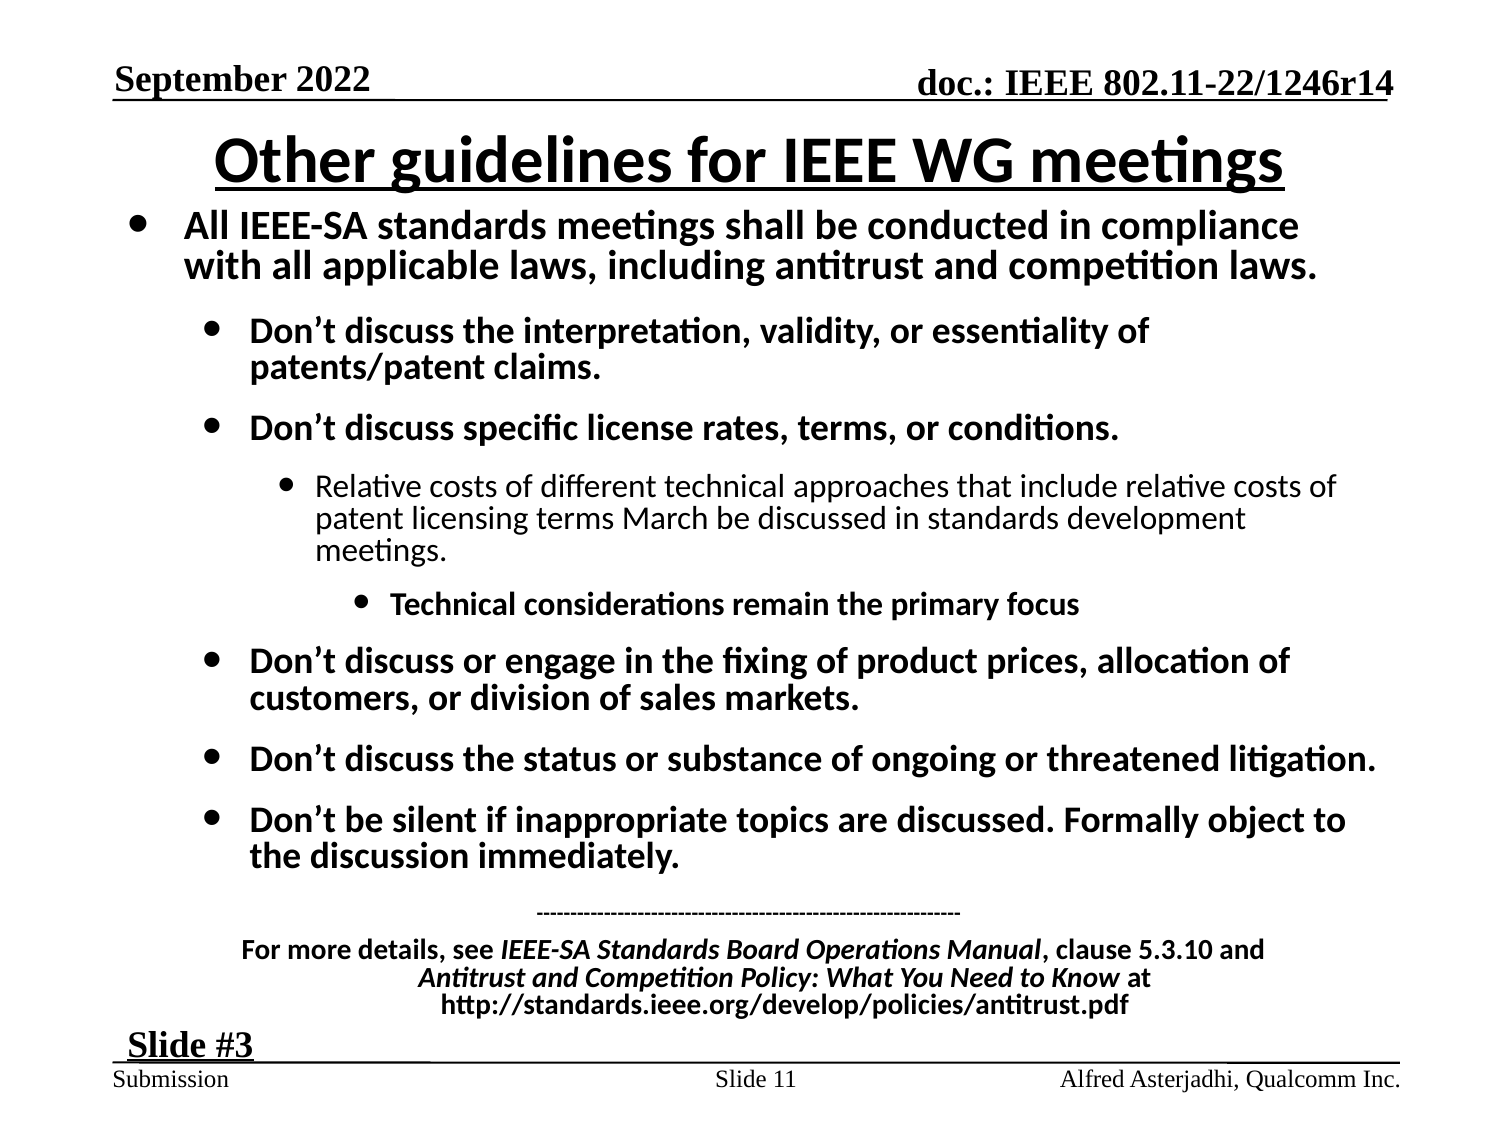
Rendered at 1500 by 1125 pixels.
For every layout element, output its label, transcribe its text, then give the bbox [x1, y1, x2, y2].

footer Alfred Asterjadhi, Qualcomm Inc. [878, 1061, 1402, 1093]
slide_number Slide 11 [712, 1061, 800, 1123]
list All IEEE-SA standards meetings shall be conducted in compliance with all applicable laws, including antitrust and competition laws. Don’t discuss the interpretation, validity, or essentiality of patents/patent claims. Don’t discuss specific license rates, terms, or conditions. Relative costs of different technical approaches that include relative costs of patent licensing terms March be discussed in standards development meetings. Technical considerations remain the primary focus Don’t discuss or engage in the fixing of product prices, allocation of customers, or division of sales markets. Don’t discuss the status or substance of ongoing or threatened litigation. Don’t be silent if inappropriate topics are discussed. Formally object to the discussion immediately. --------------------------------------------------------------- For more details, see IEEE-SA Standards Board Operations Manual, clause 5.3.10 and Antitrust and Competition Policy: What You Need to Know at http://standards.ieee.org/develop/policies/antitrust.pdf [112, 199, 1402, 1063]
text_box Slide #3 [112, 1012, 269, 1073]
title Other guidelines for IEEE WG meetings [112, 112, 1388, 199]
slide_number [114, 54, 493, 100]
